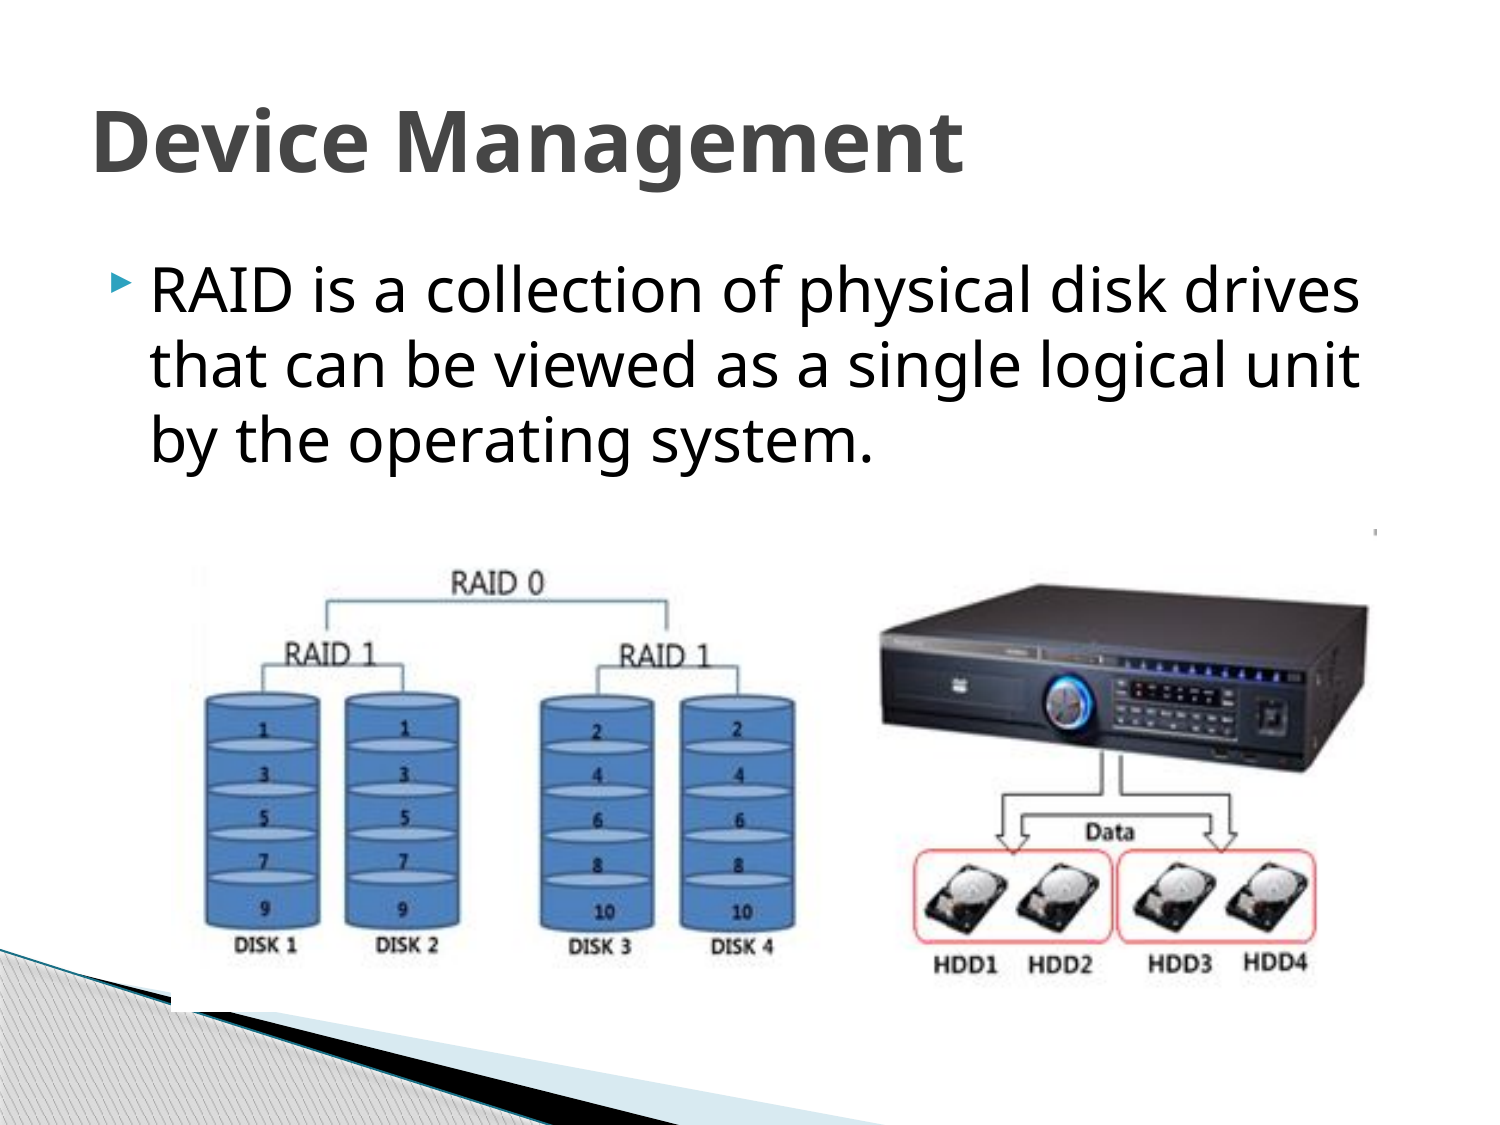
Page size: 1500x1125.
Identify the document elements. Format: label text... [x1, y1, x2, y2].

list RAID is a collection of physical disk drives that can be viewed as a single logical unit by the operating system. [75, 243, 1425, 986]
picture [170, 529, 1377, 1012]
title Device Management [75, 45, 1425, 233]
